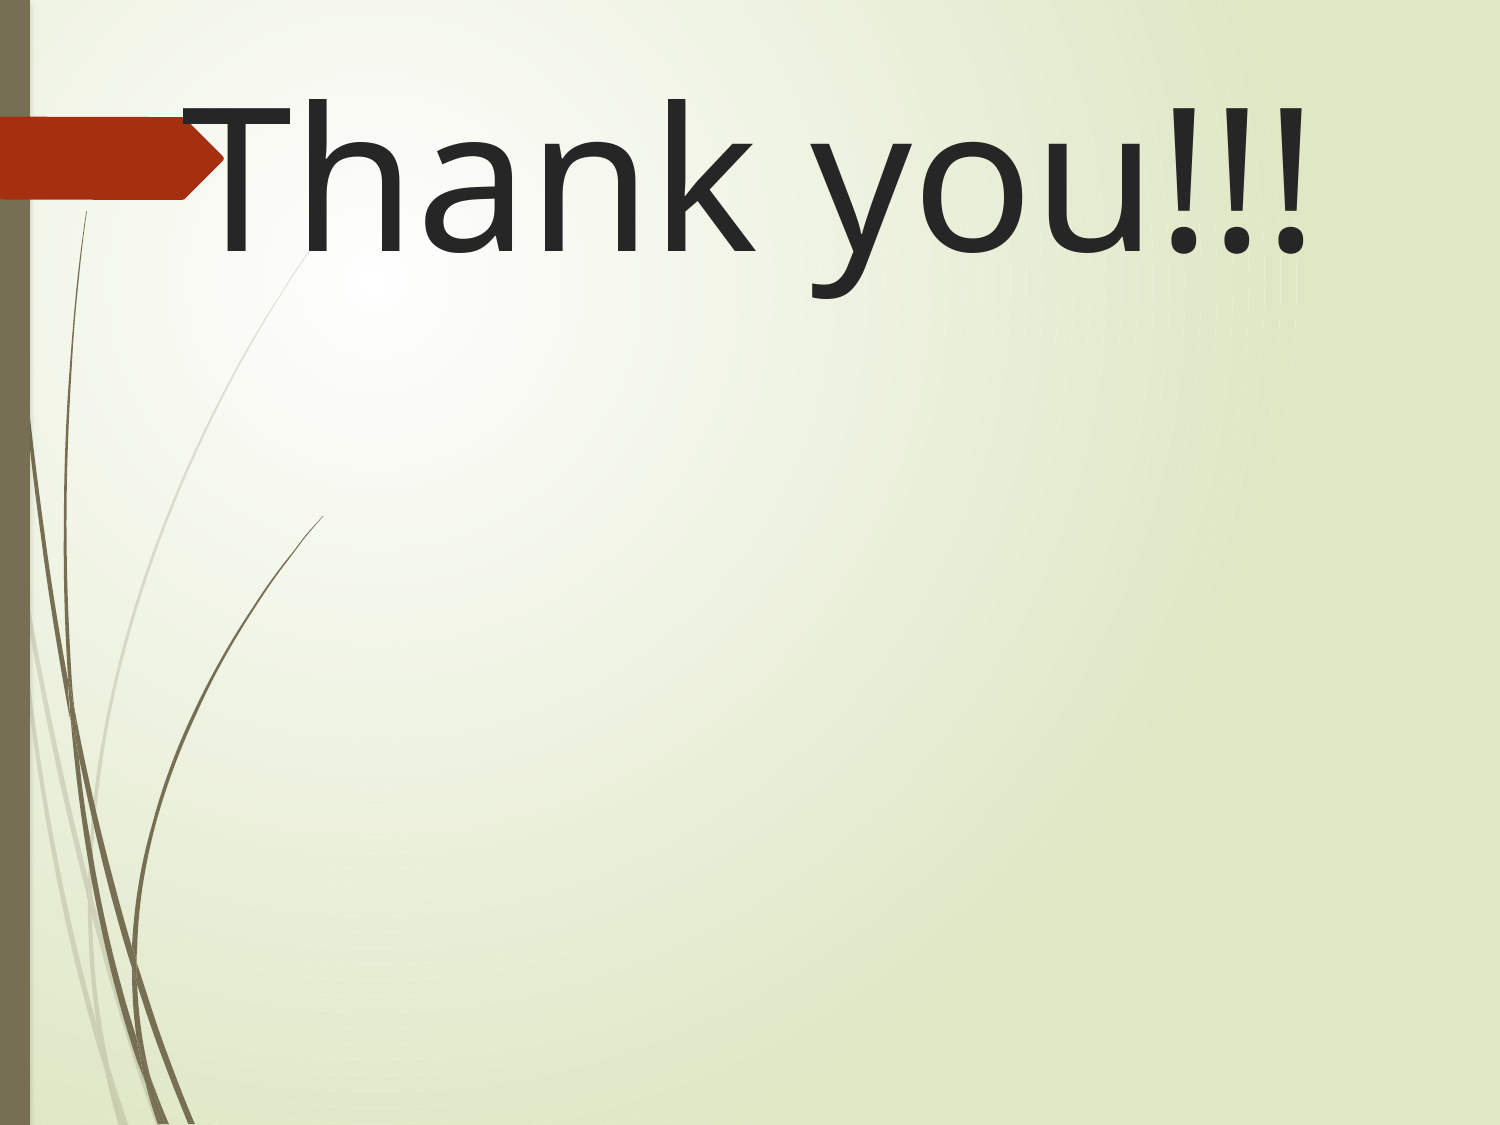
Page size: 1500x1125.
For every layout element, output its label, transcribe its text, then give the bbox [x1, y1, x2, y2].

title Thank you!!! [75, 43, 1425, 1059]
